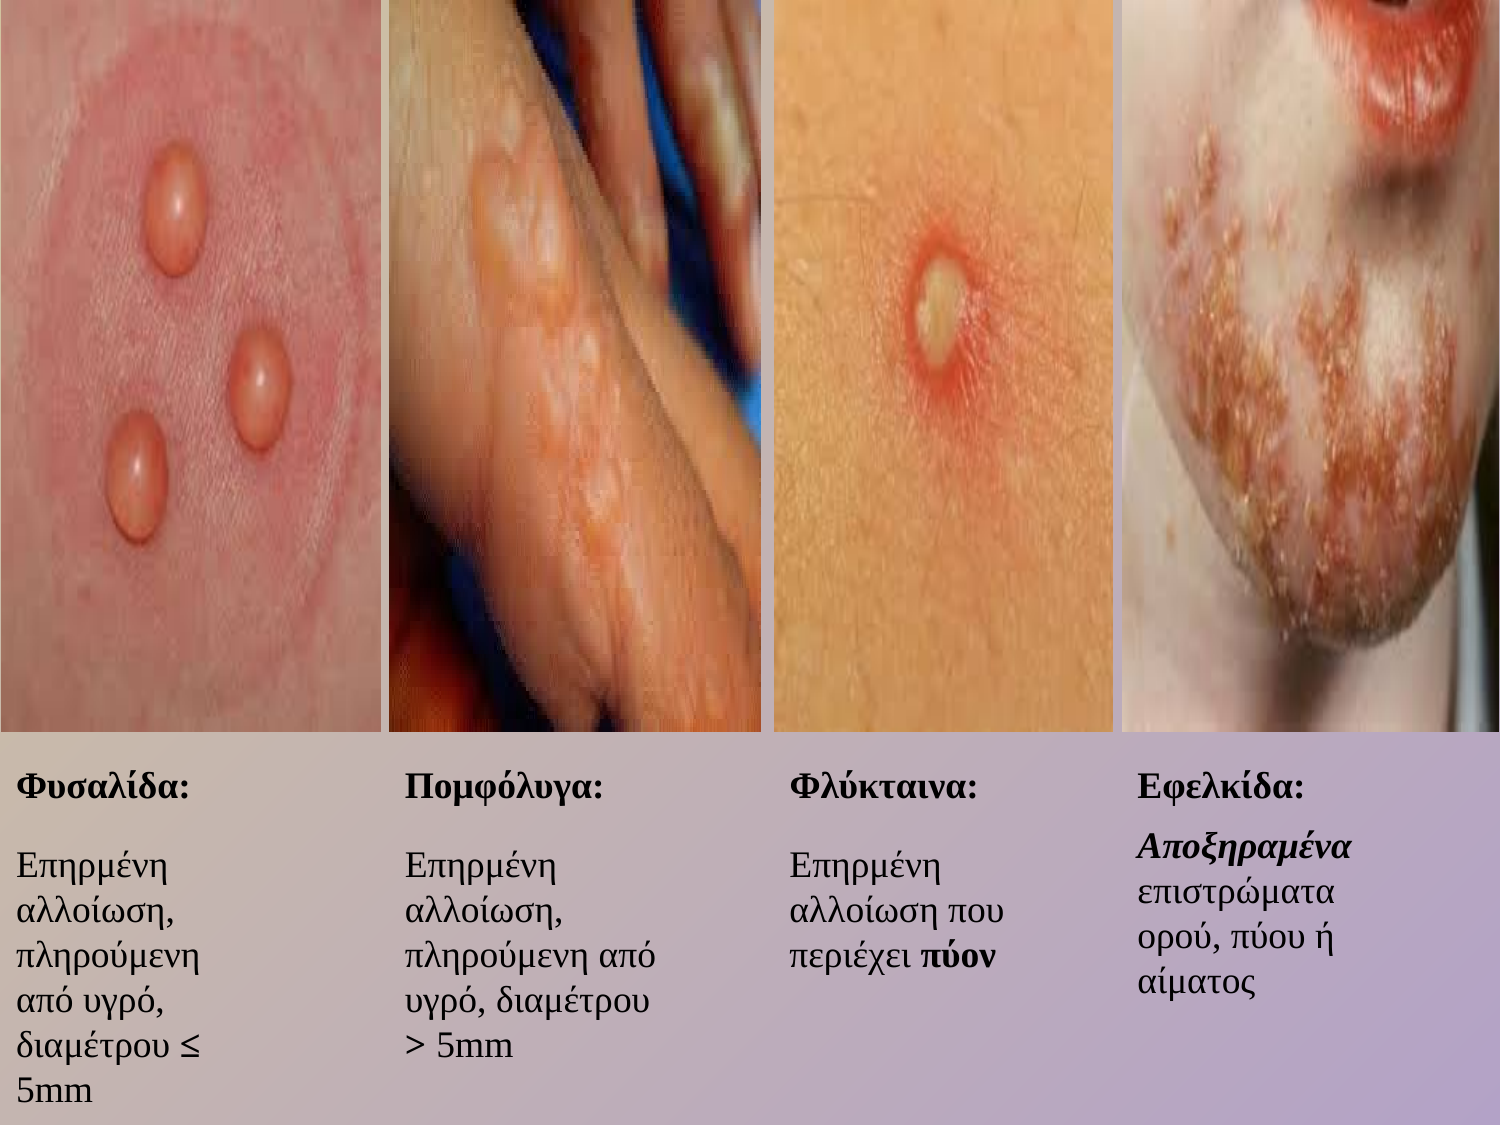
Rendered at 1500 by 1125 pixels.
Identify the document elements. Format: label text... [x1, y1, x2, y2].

text_box Επηρμένη αλλοίωση, πληρούμενη από υγρό, διαμέτρου > 5mm [390, 832, 673, 1072]
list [1122, 0, 1500, 733]
text_box Πομφόλυγα: [389, 753, 628, 814]
text_box Φυσαλίδα: [1, 753, 246, 814]
text_box Φλύκταινα: [774, 753, 996, 814]
text_box Εφελκίδα: [1122, 753, 1382, 813]
text_box Επηρμένη αλλοίωση που περιέχει πύον [774, 832, 1025, 982]
picture [774, 0, 1113, 733]
picture [0, 0, 381, 733]
text_box Αποξηραμένα επιστρώματα ορού, πύου ή αίματος [1122, 813, 1442, 1009]
text_box Επηρμένη αλλοίωση, πληρούμενη από υγρό, διαμέτρου ≤ 5mm [1, 832, 256, 1117]
picture [389, 0, 762, 733]
